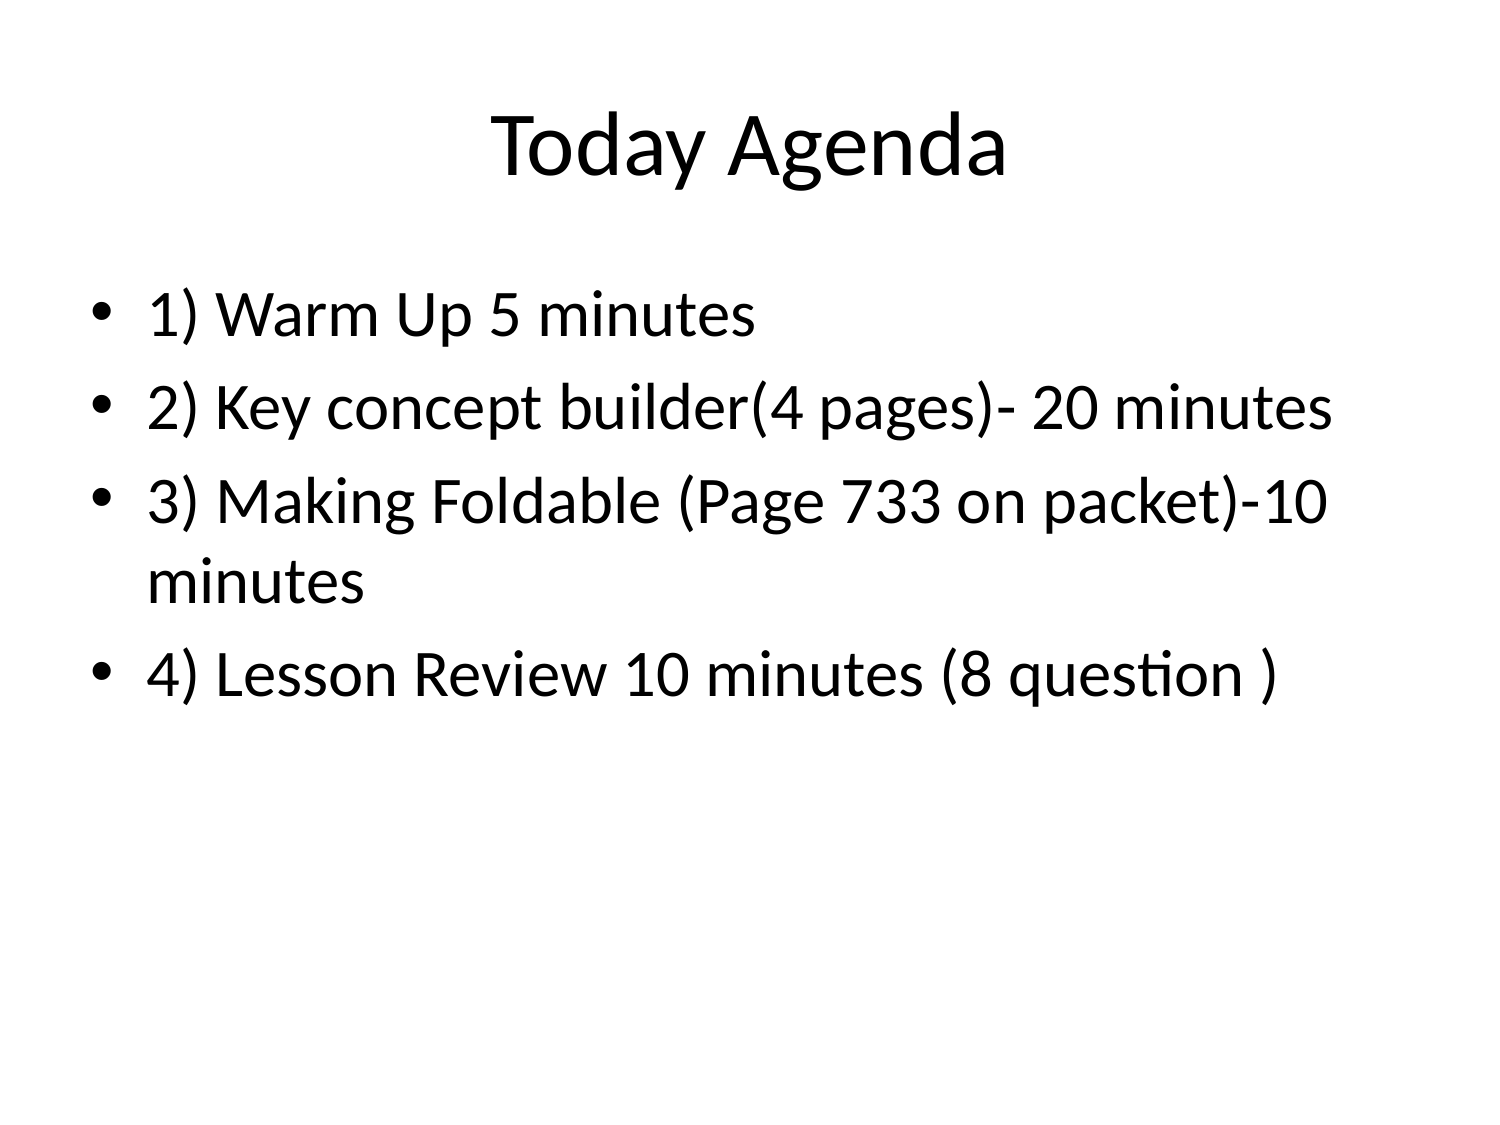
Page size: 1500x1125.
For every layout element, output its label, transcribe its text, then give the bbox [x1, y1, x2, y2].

list 1) Warm Up 5 minutes 2) Key concept builder(4 pages)- 20 minutes 3) Making Foldable (Page 733 on packet)-10 minutes 4) Lesson Review 10 minutes (8 question ) [75, 262, 1425, 1005]
title Today Agenda [75, 45, 1425, 233]
